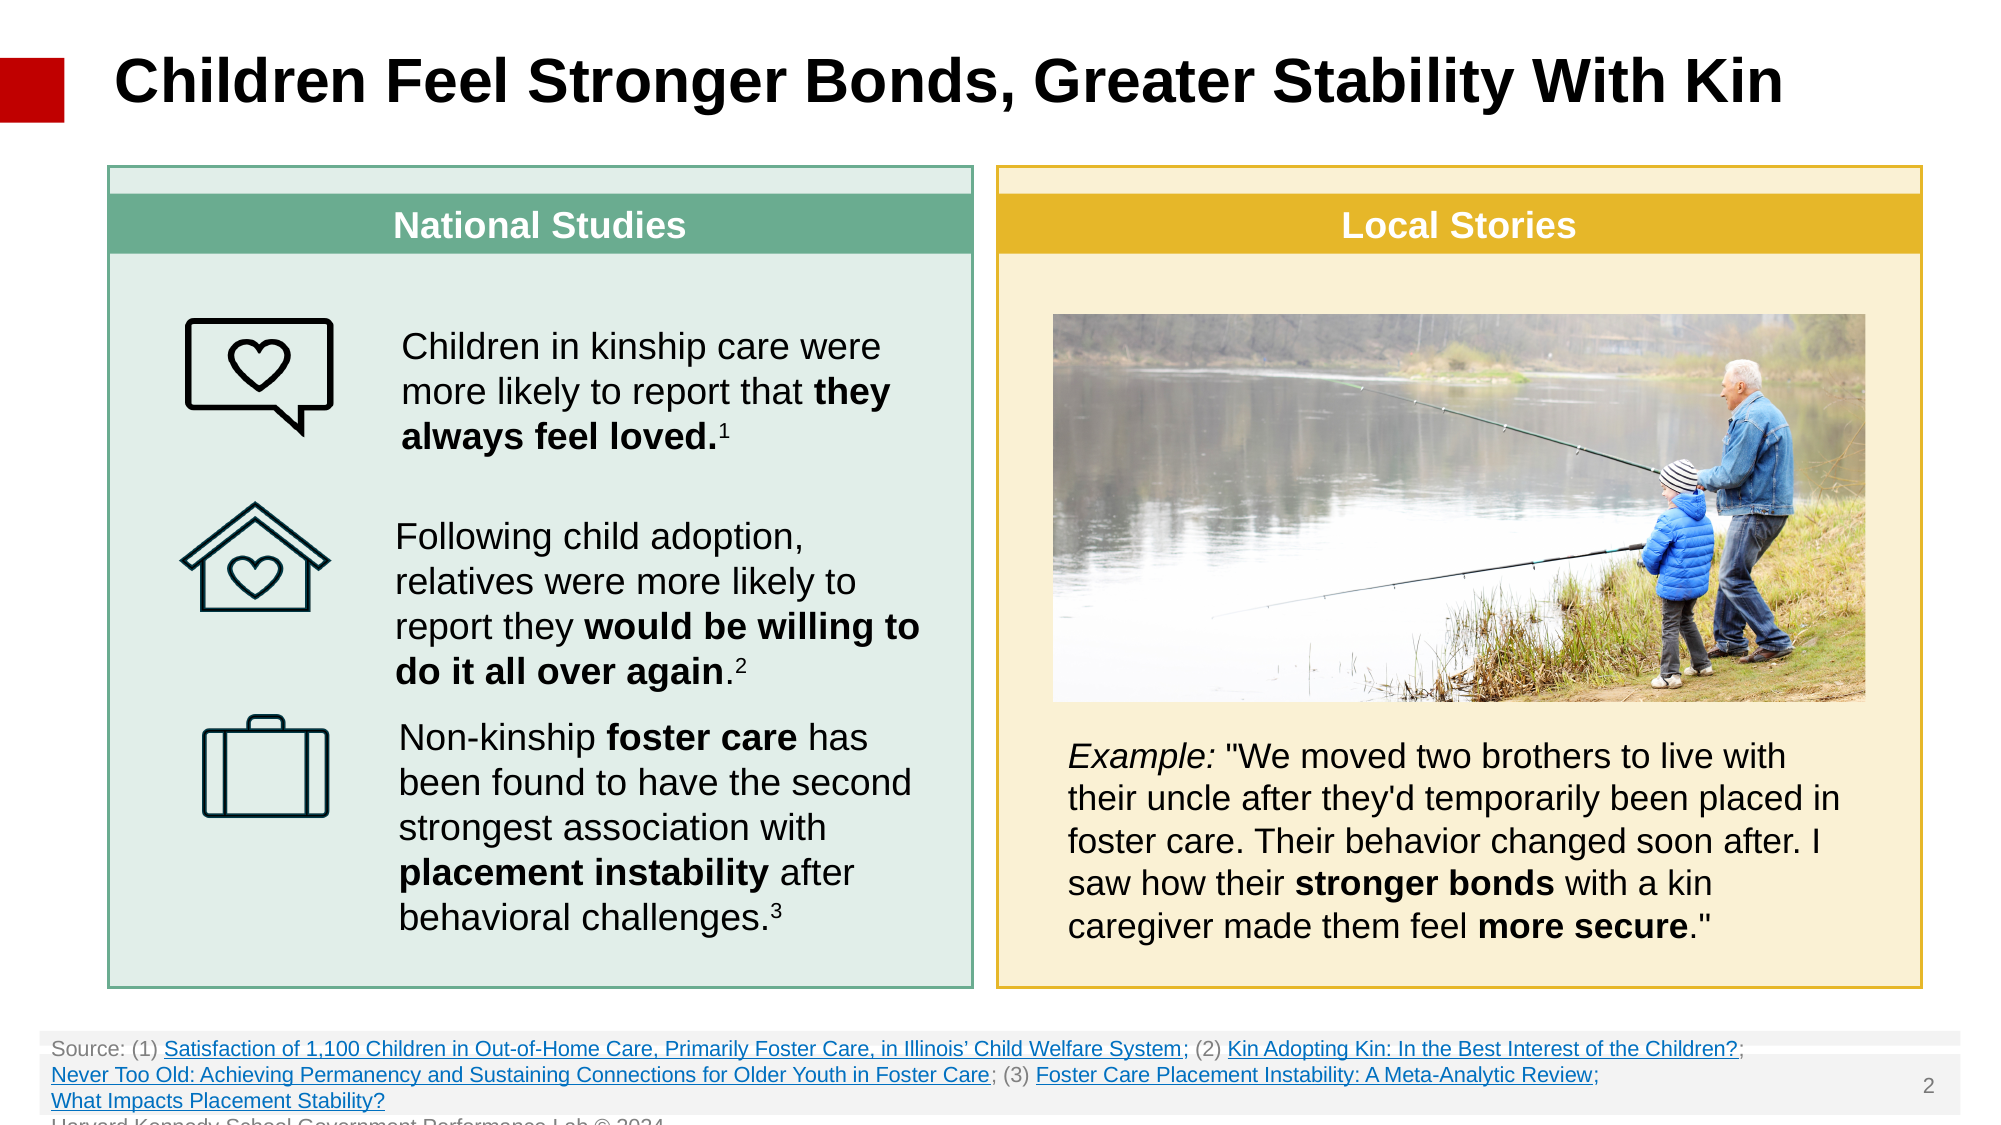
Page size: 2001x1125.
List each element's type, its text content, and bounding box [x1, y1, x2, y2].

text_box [156, 287, 935, 468]
text_box Source: (1) Satisfaction of 1,100 Children in Out-of-Home Care, Primarily Foster Care, in Illinois’ Child Welfare System; (2) Kin Adopting Kin: In the Best Interest of the Children?; Never Too Old: Achieving Permanency and Sustaining Connections for Older Youth in Foster Care; (3) Foster Care Placement Instability: A Meta-Analytic Review; What Impacts Placement Stability? Harvard Kennedy School Government Performance Lab © 2024 [35, 1027, 1950, 1125]
text_box Local Stories [996, 193, 1922, 254]
picture [1052, 314, 1866, 702]
text_box [996, 165, 1923, 989]
title Children Feel Stronger Bonds, Greater Stability With Kin [99, 48, 1940, 205]
text_box National Studies [108, 193, 972, 254]
text_box Example: "We moved two brothers to live with their uncle after they'd temporarily been placed in foster care. Their behavior changed soon after. I saw how their stronger bonds with a kin caregiver made them feel more secure." [1052, 725, 1861, 996]
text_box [189, 688, 957, 948]
text_box [107, 205, 974, 989]
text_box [167, 486, 957, 703]
